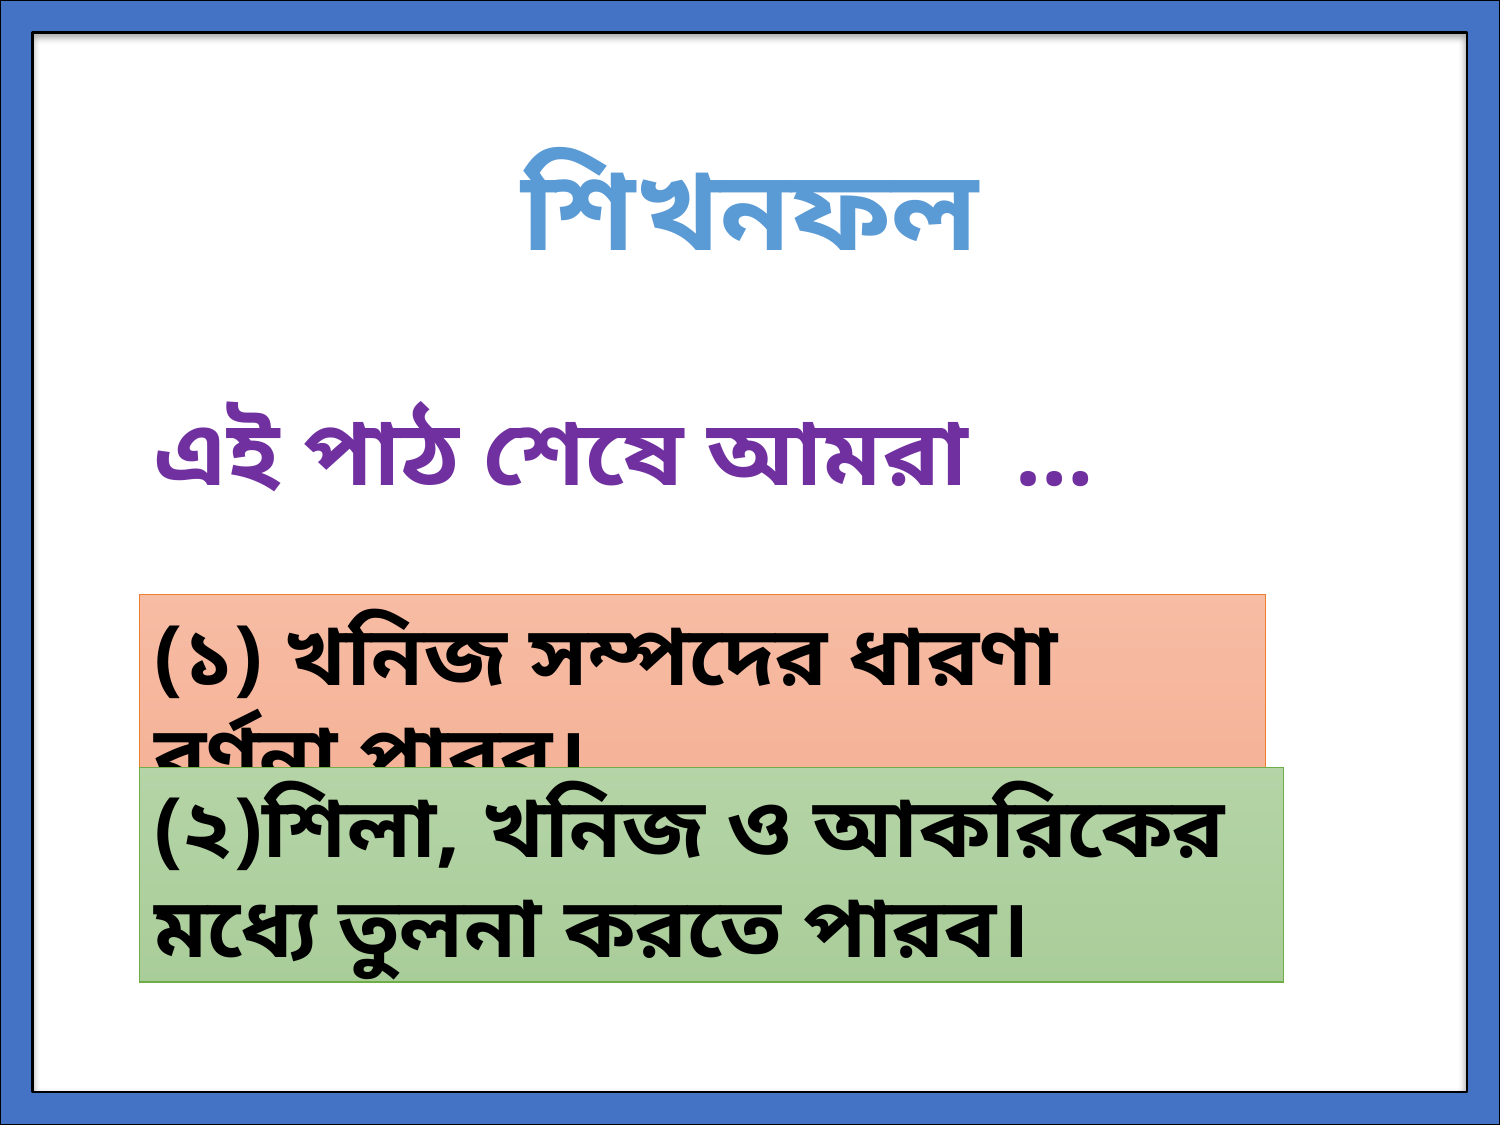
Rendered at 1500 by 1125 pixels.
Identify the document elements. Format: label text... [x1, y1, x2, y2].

text_box (২)শিলা, খনিজ ও আকরিকের মধ্যে তুলনা করতে পারব। [139, 767, 1284, 983]
text_box এই পাঠ শেষে আমরা … [139, 386, 1361, 512]
text_box [0, 0, 1500, 1125]
text_box শিখনফল [415, 130, 1085, 281]
text_box (১) খনিজ সম্পদের ধারণা বর্ণনা পারব। [139, 594, 1266, 767]
